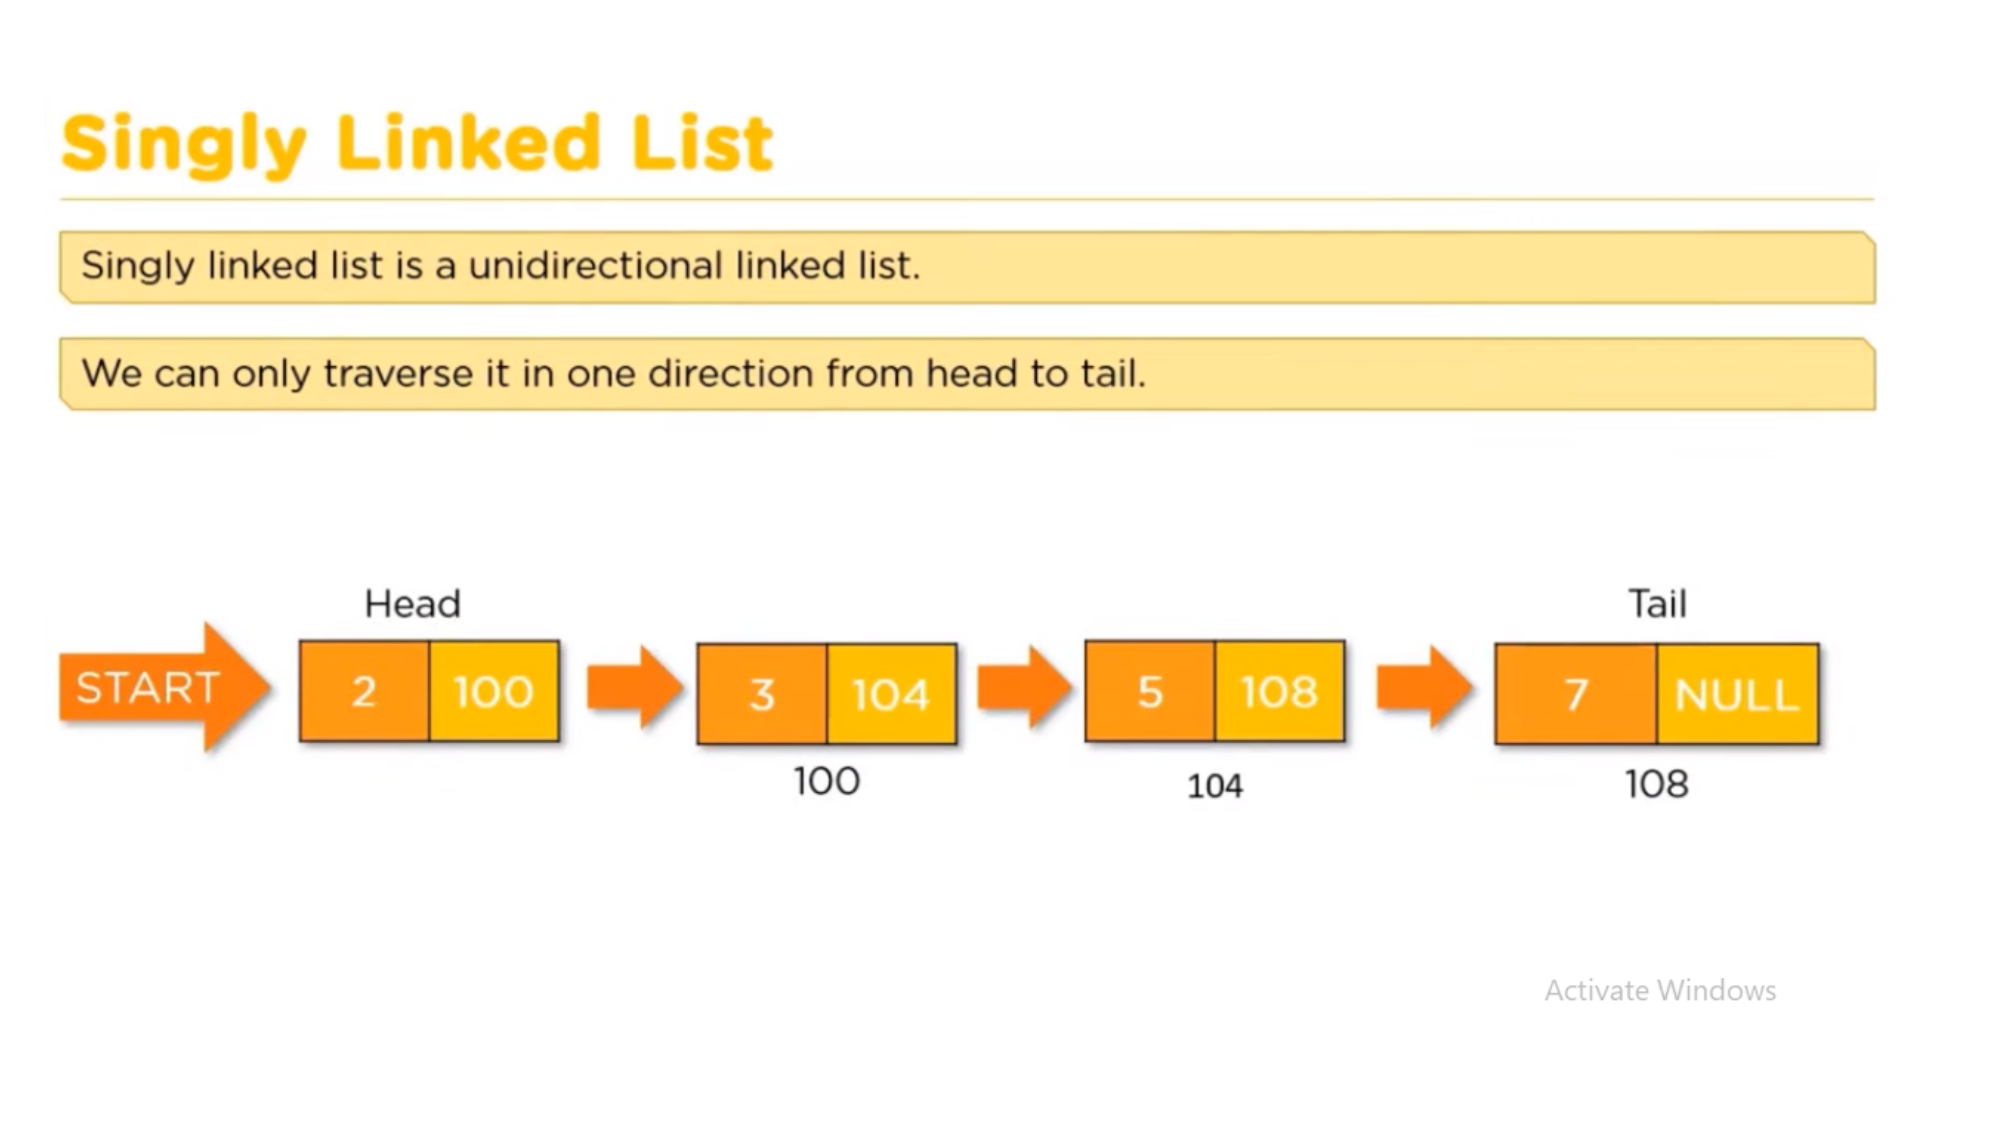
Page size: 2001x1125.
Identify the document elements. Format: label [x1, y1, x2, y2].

picture [44, 94, 1927, 1011]
